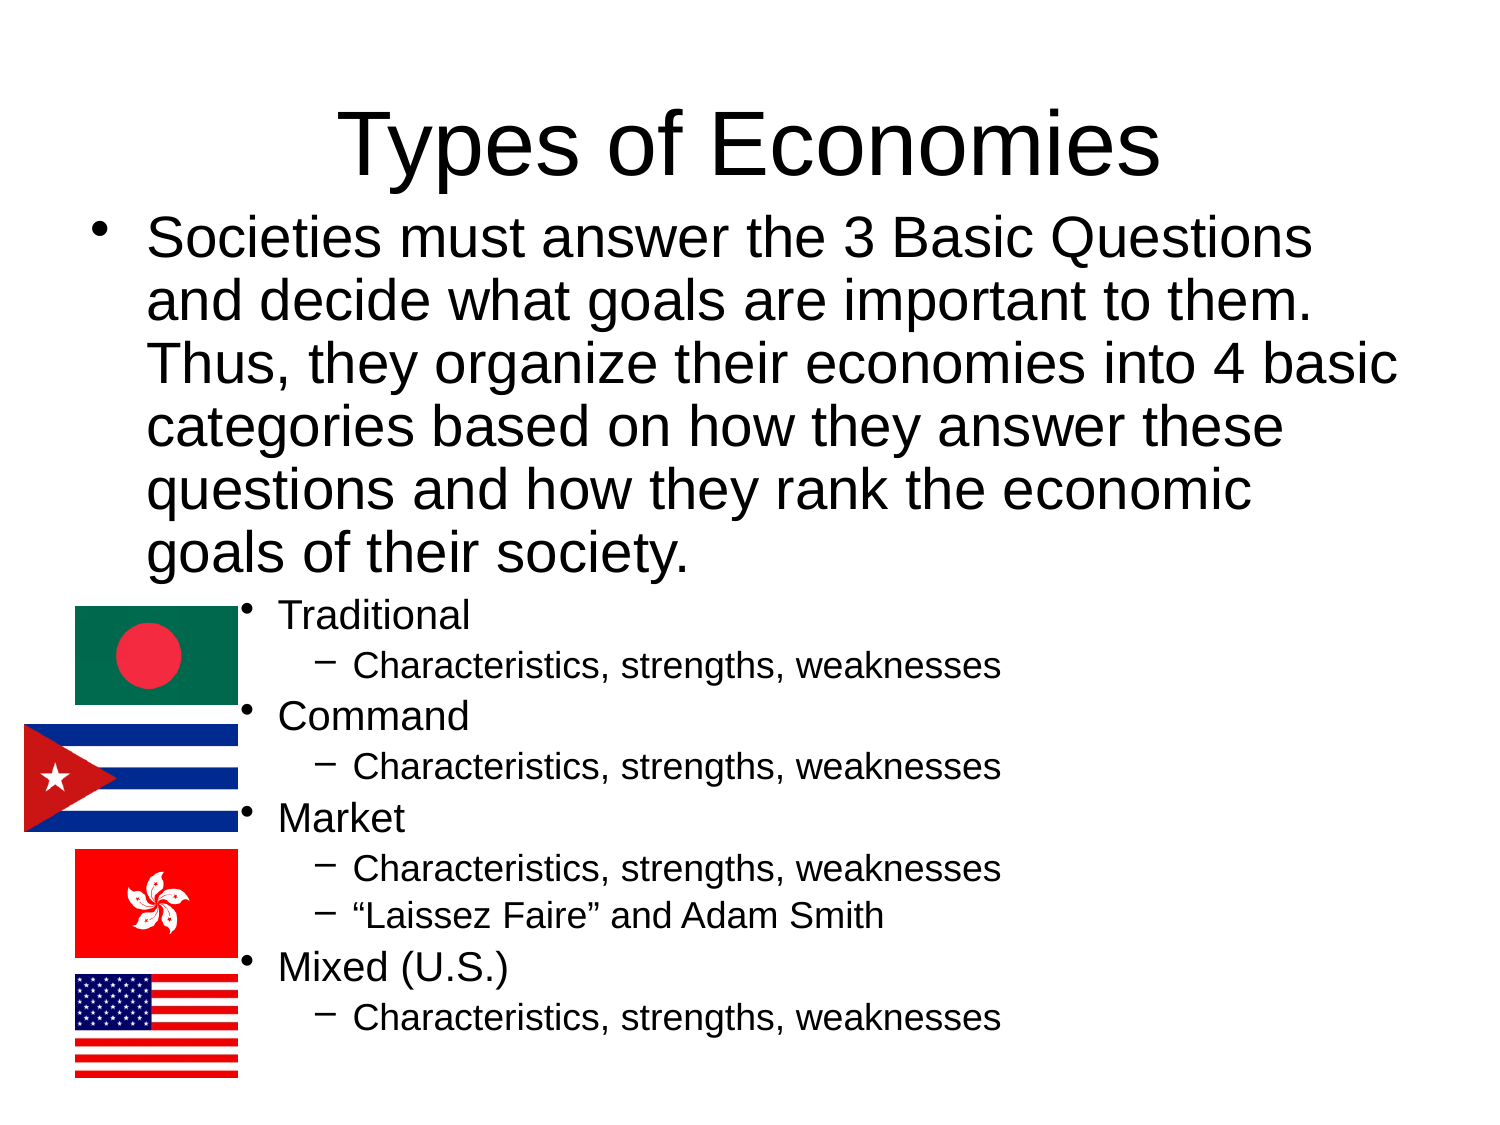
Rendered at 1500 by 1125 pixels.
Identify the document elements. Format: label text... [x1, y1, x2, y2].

picture [74, 974, 238, 1078]
picture [24, 724, 238, 832]
picture [74, 606, 238, 705]
title Types of Economies [74, 44, 1426, 199]
picture [74, 849, 238, 959]
list Societies must answer the 3 Basic Questions and decide what goals are important to them. Thus, they organize their economies into 4 basic categories based on how they answer these questions and how they rank the economic goals of their society. Traditional Characteristics, strengths, weaknesses Command Characteristics, strengths, weaknesses Market Characteristics, strengths, weaknesses “Laissez Faire” and Adam Smith Mixed (U.S.) Characteristics, strengths, weaknesses [74, 199, 1426, 1125]
